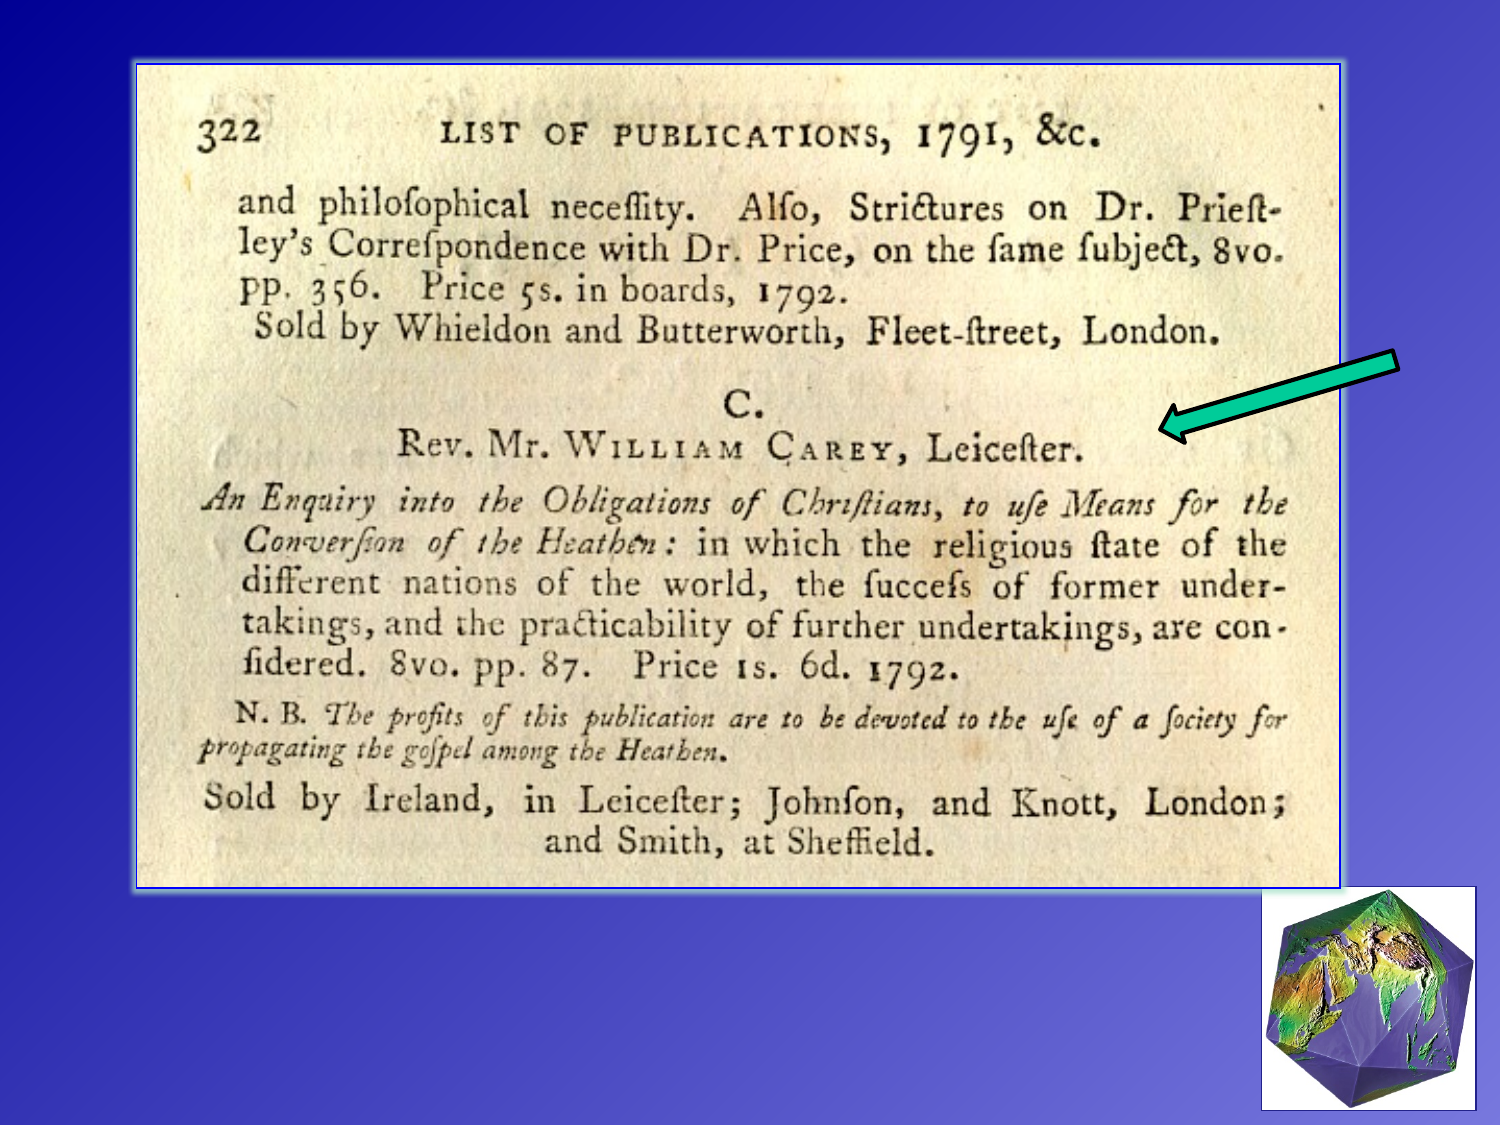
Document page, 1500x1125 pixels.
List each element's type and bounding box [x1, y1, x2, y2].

picture [137, 64, 1476, 1111]
text_box [1344, 348, 1401, 388]
